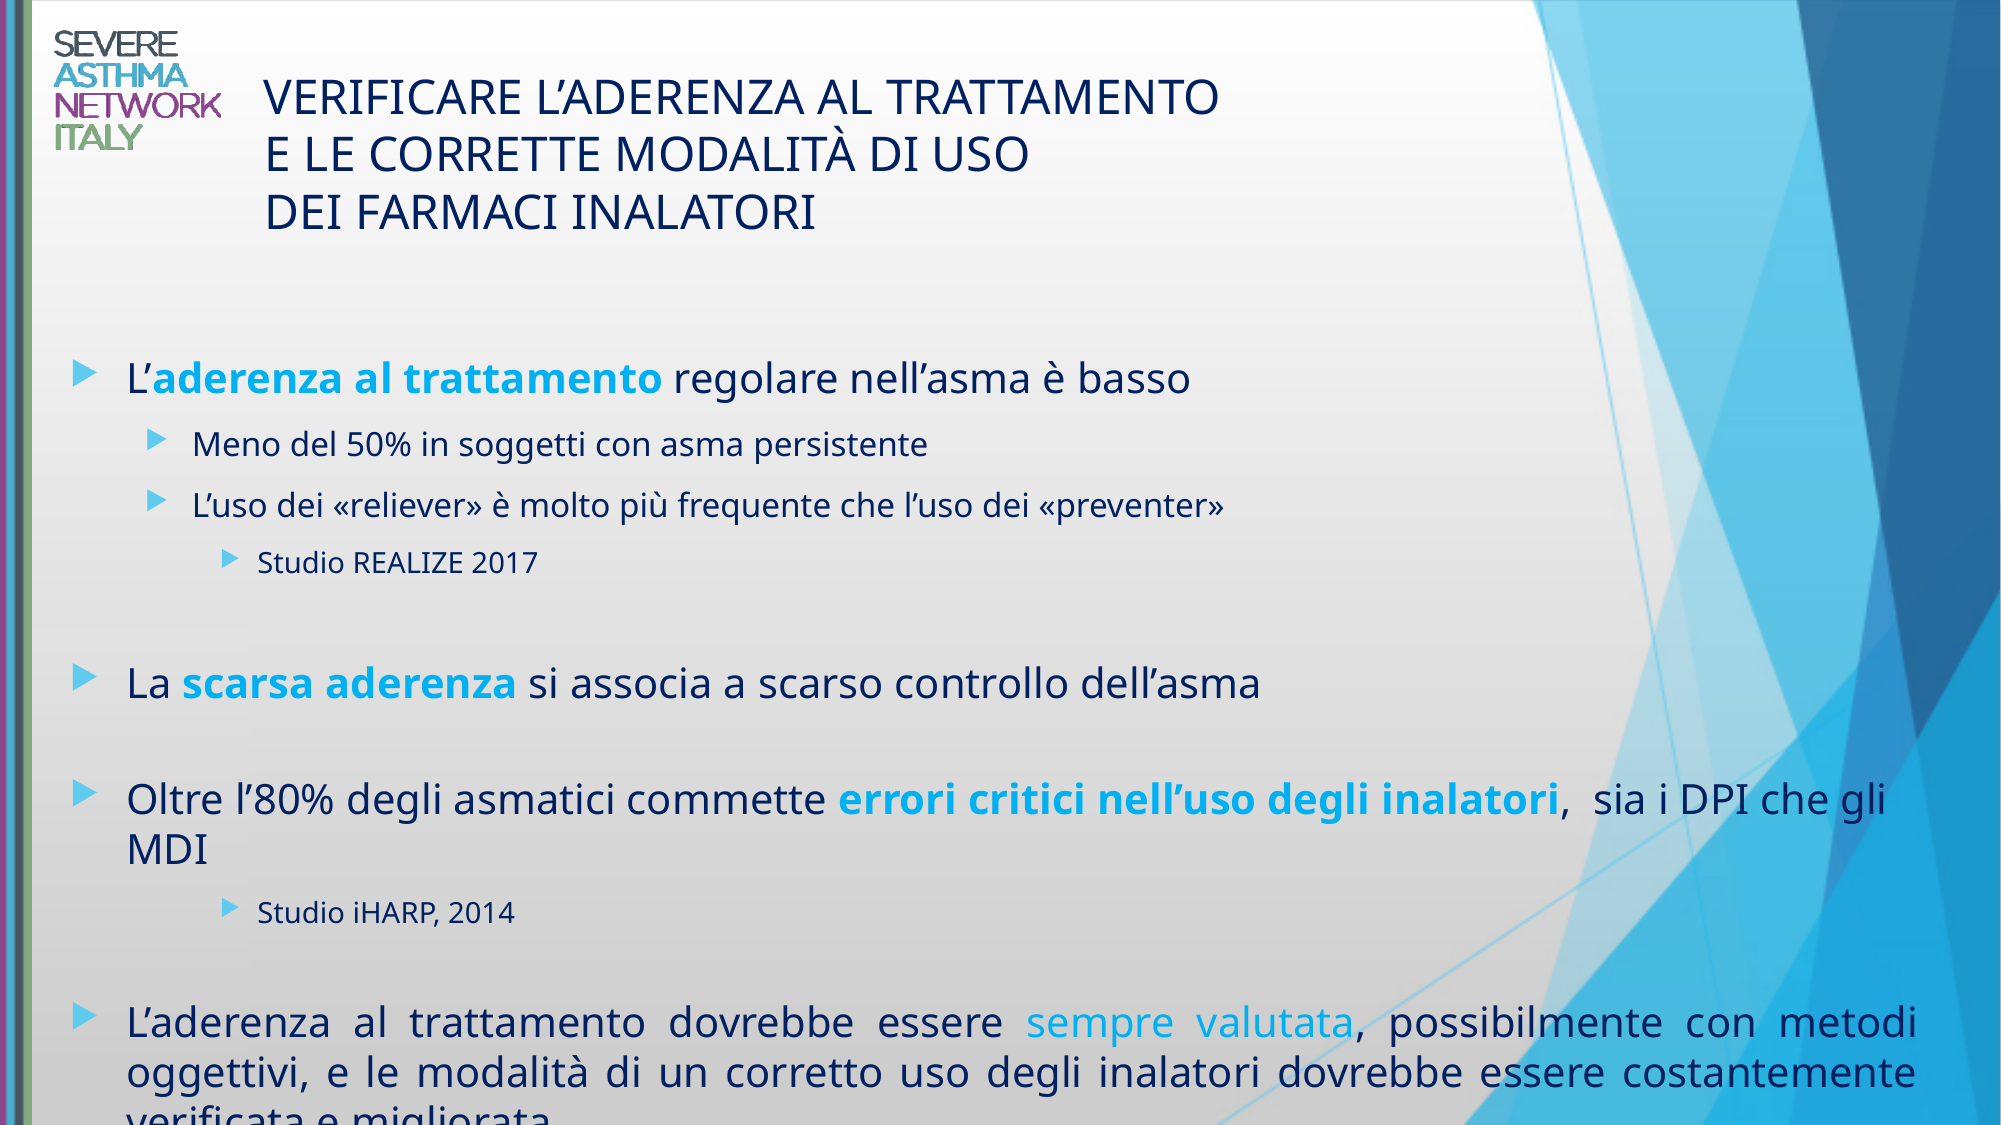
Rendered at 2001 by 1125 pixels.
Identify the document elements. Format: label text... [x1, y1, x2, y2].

list L’aderenza al trattamento regolare nell’asma è basso Meno del 50% in soggetti con asma persistente L’uso dei «reliever» è molto più frequente che l’uso dei «preventer» Studio REALIZE 2017 La scarsa aderenza si associa a scarso controllo dell’asma Oltre l’80% degli asmatici commette errori critici nell’uso degli inalatori, sia i DPI che gli MDI Studio iHARP, 2014 L’aderenza al trattamento dovrebbe essere sempre valutata, possibilmente con metodi oggettivi, e le modalità di un corretto uso degli inalatori dovrebbe essere costantemente verificata e migliorata [55, 278, 1934, 1047]
picture [0, 0, 2001, 1125]
title VERIFICARE L’ADERENZA AL TRATTAMENTO E LE CORRETTE MODALITÀ DI USO DEI FARMACI INALATORI [248, 58, 1879, 248]
